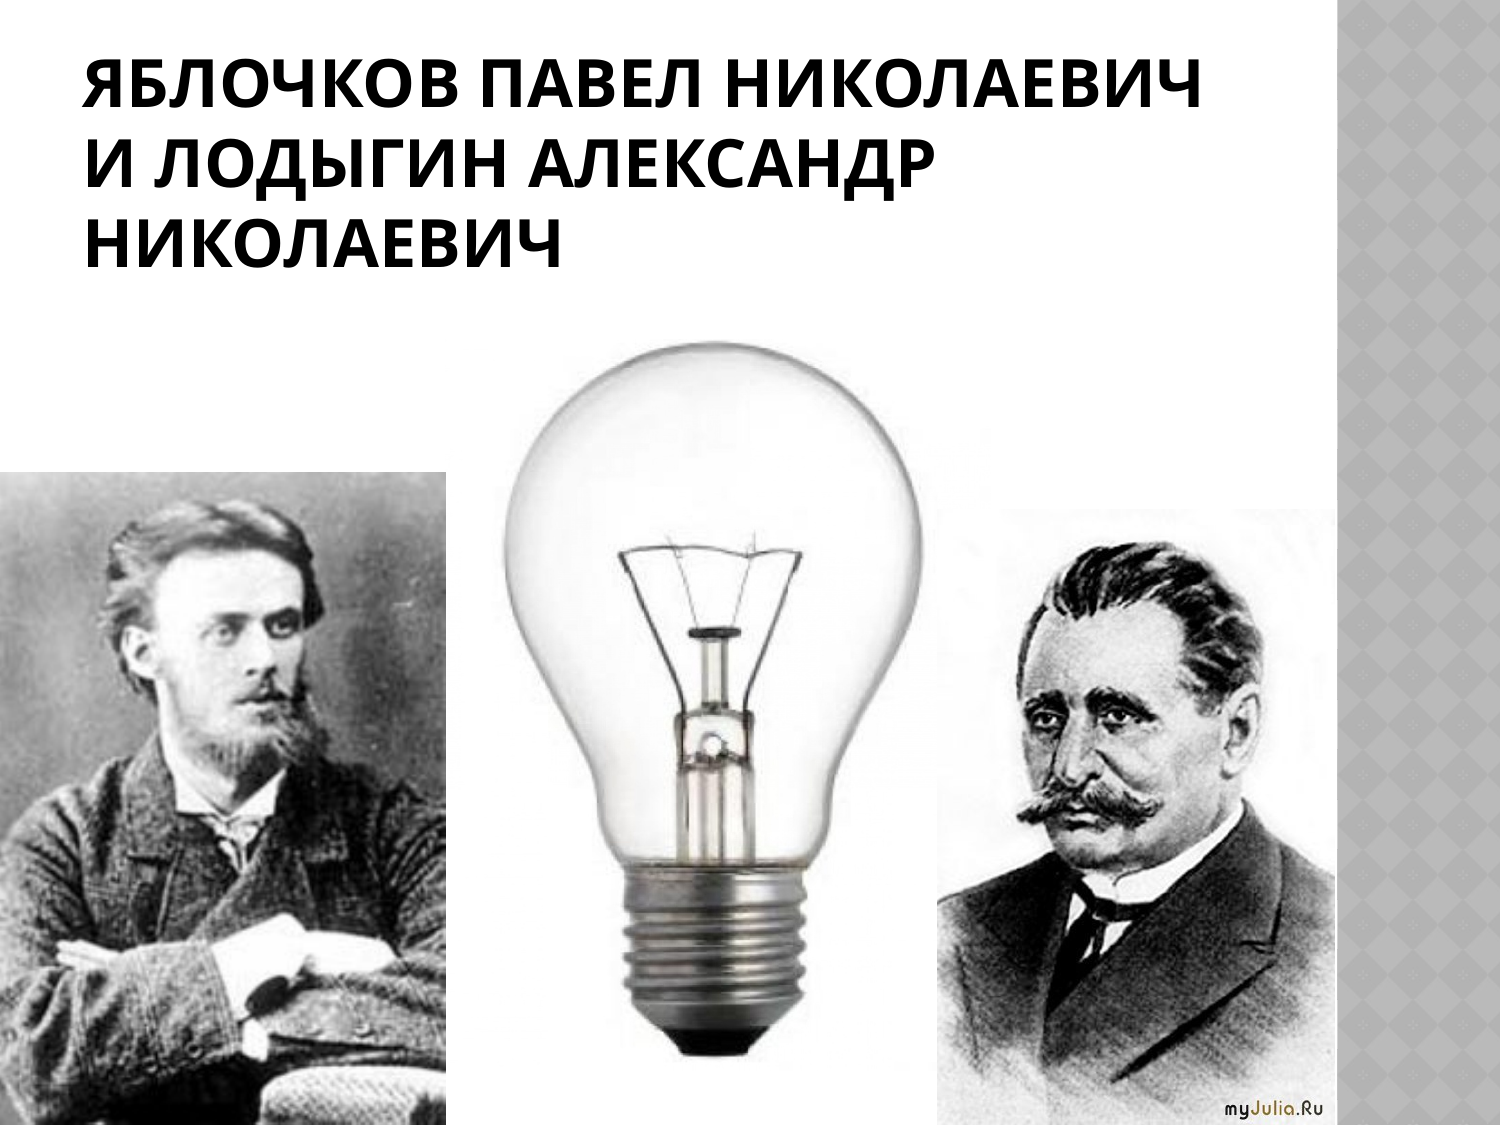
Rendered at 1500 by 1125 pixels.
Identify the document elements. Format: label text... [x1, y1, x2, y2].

picture [0, 472, 446, 1125]
title яблочков павел николаевич и Лодыгин Александр Николаевич [75, 35, 1263, 282]
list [936, 509, 1335, 1125]
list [444, 339, 992, 1071]
